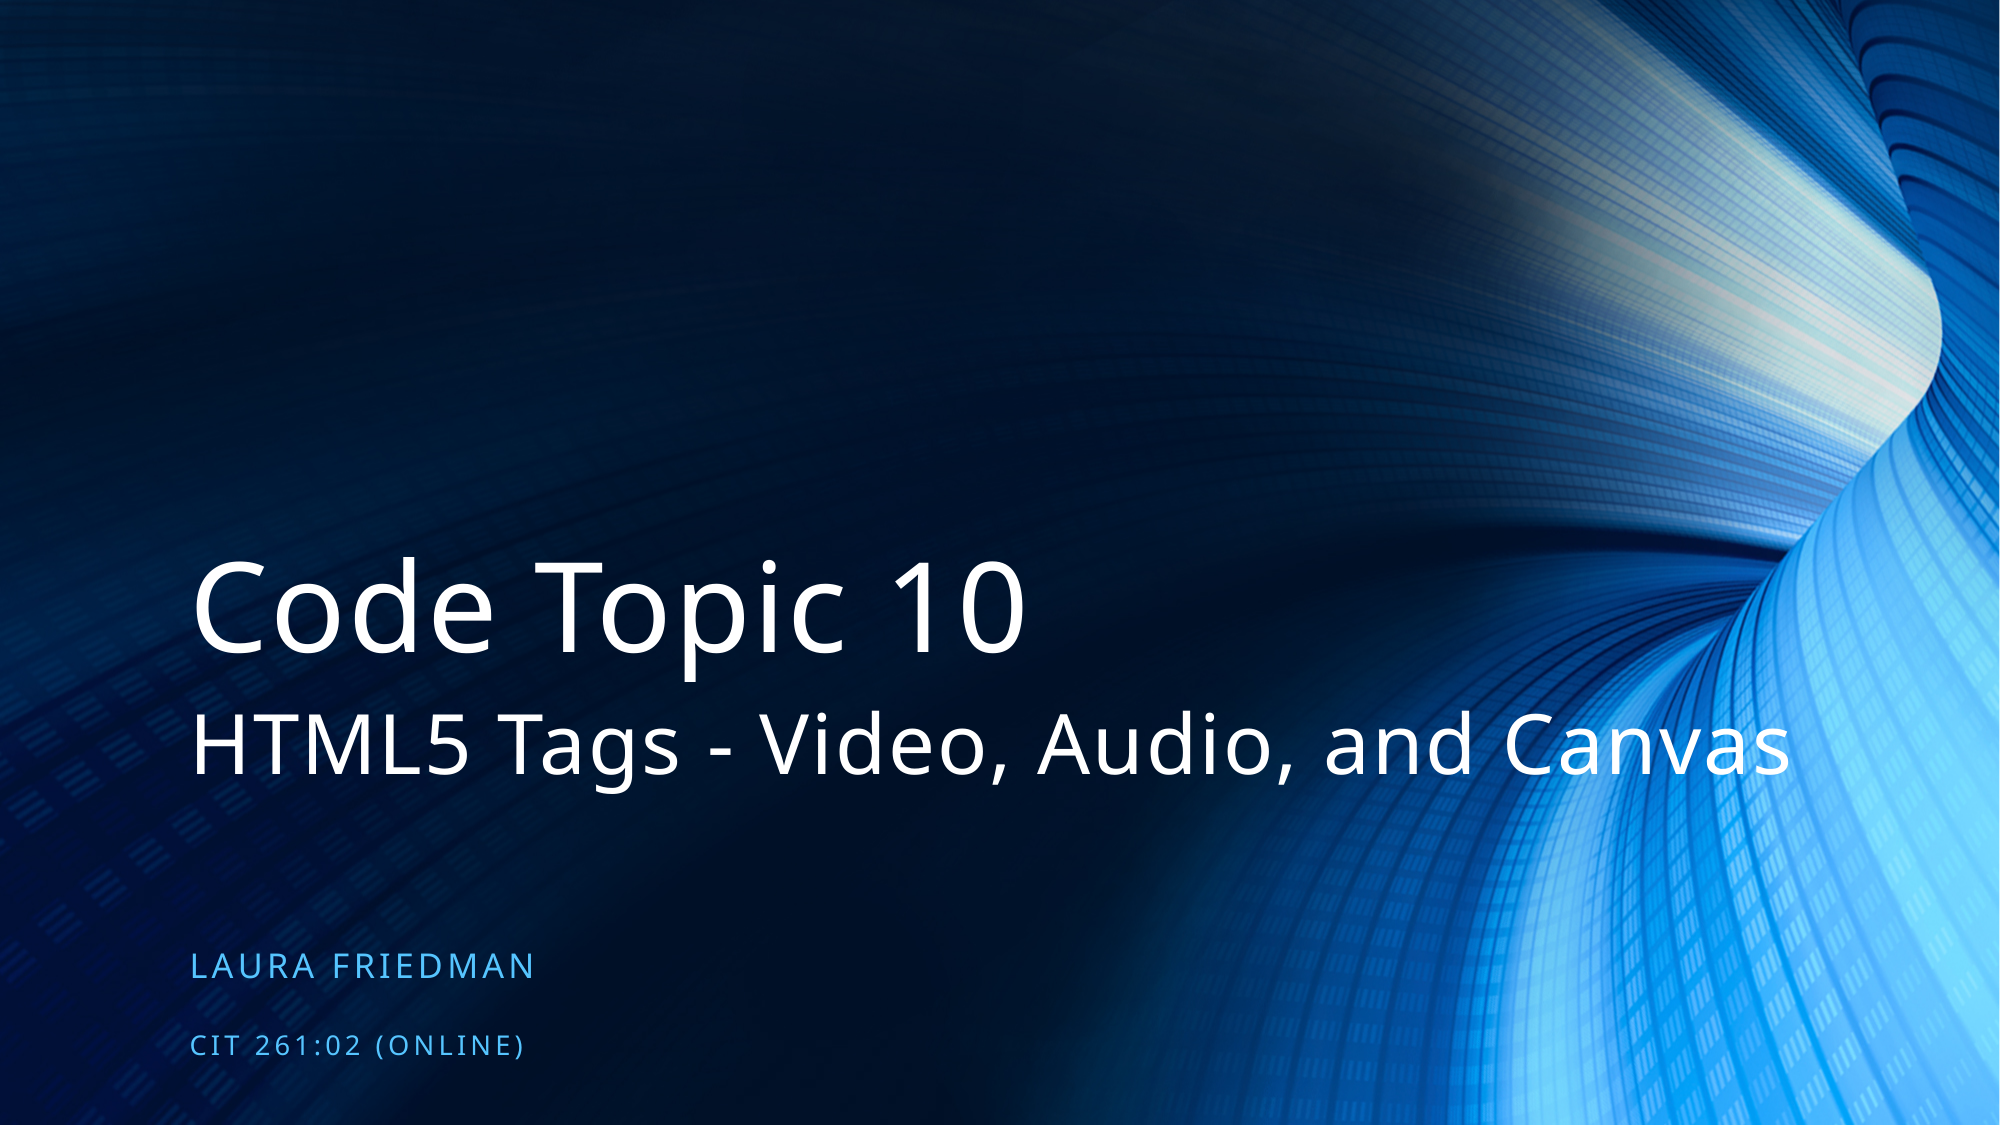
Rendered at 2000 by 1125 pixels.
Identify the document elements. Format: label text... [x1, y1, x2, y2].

picture [0, 0, 2000, 1125]
text_box Laura Friedman cit 261:02 (Online) [174, 937, 1913, 1071]
title Code Topic 10 [174, 399, 1963, 687]
text_box HTML5 Tags - Video, Audio, and Canvas [174, 687, 1963, 800]
